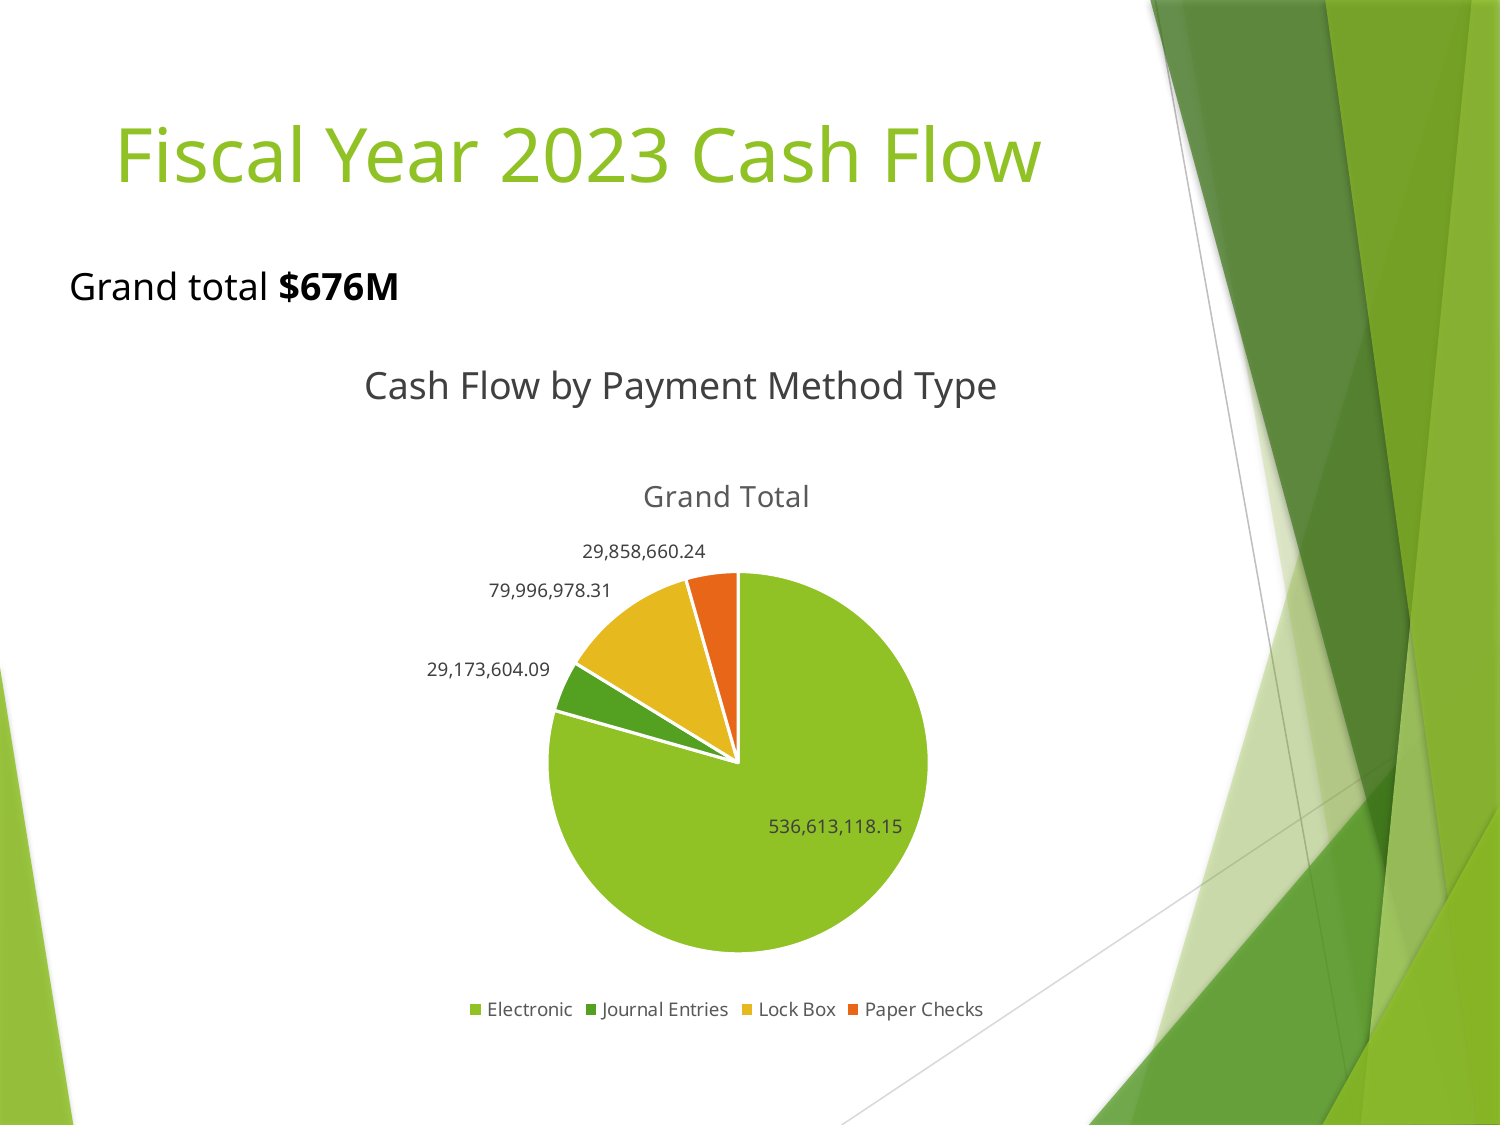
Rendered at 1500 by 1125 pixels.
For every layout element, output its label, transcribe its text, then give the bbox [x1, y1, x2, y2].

text_box Grand total $676M [54, 256, 415, 316]
list Cash Flow by Payment Method Type [99, 354, 1263, 446]
chart [24, 411, 1317, 1050]
title Fiscal Year 2023 Cash Flow [99, 99, 1142, 317]
